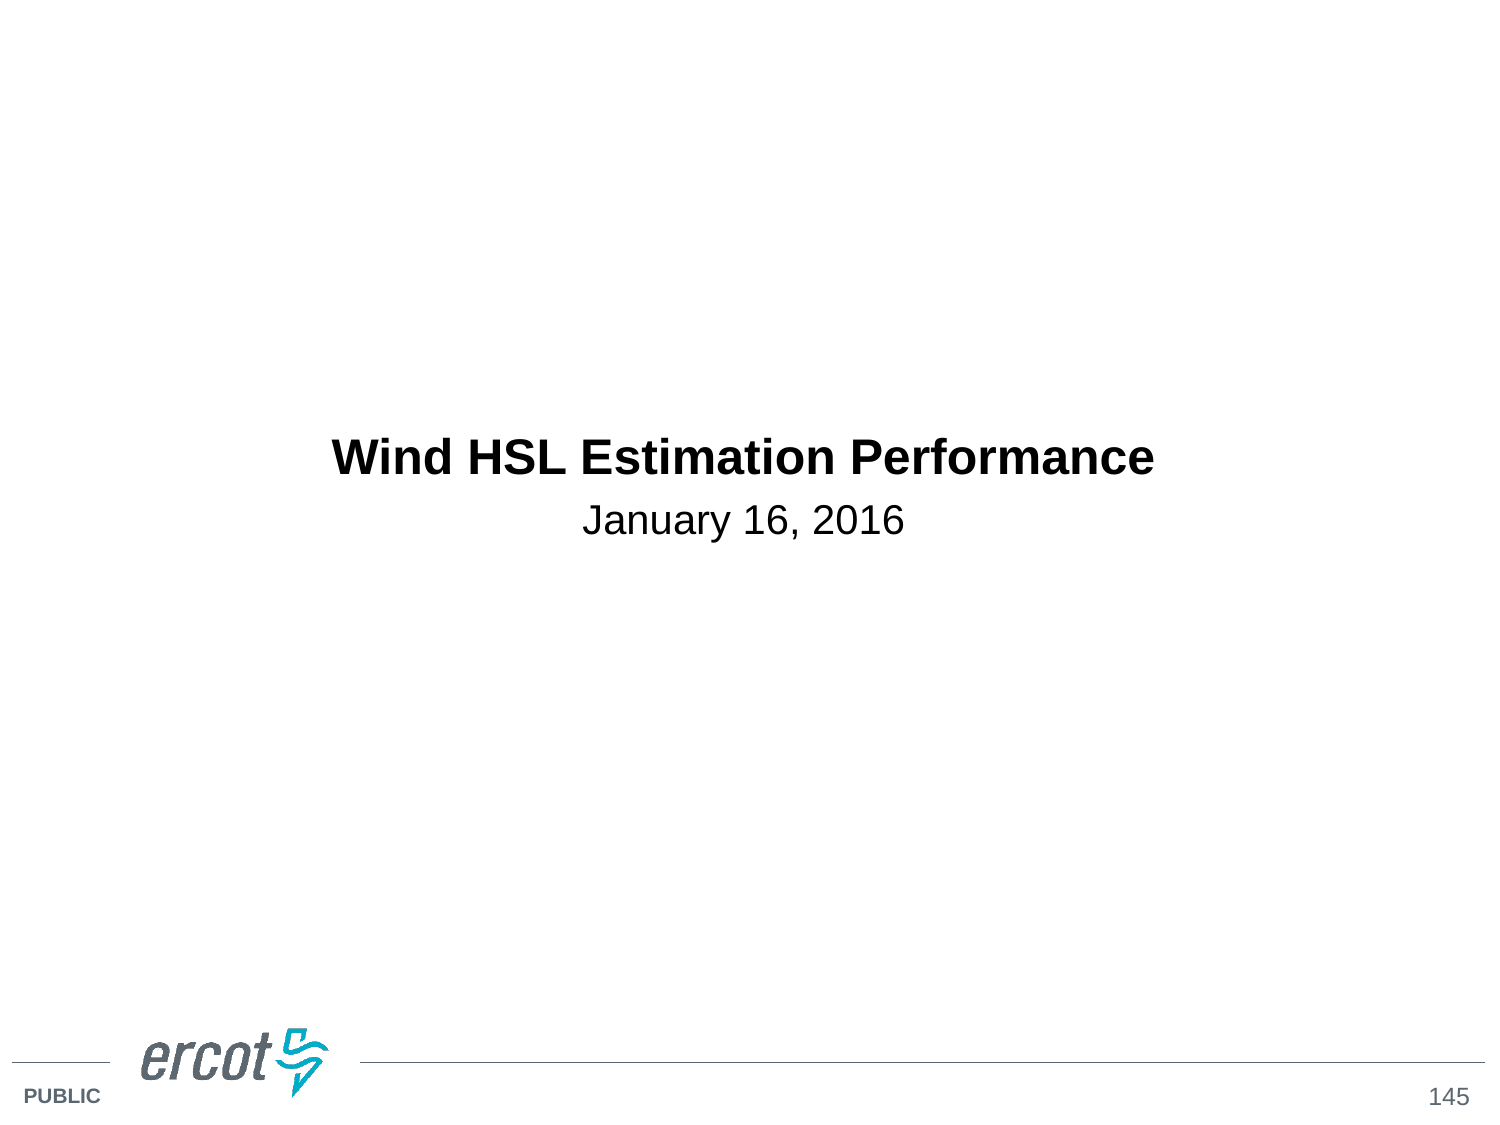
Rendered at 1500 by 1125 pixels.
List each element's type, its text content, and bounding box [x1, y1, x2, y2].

list Wind HSL Estimation Performance January 16, 2016 [225, 137, 1263, 950]
picture [137, 1024, 332, 1100]
